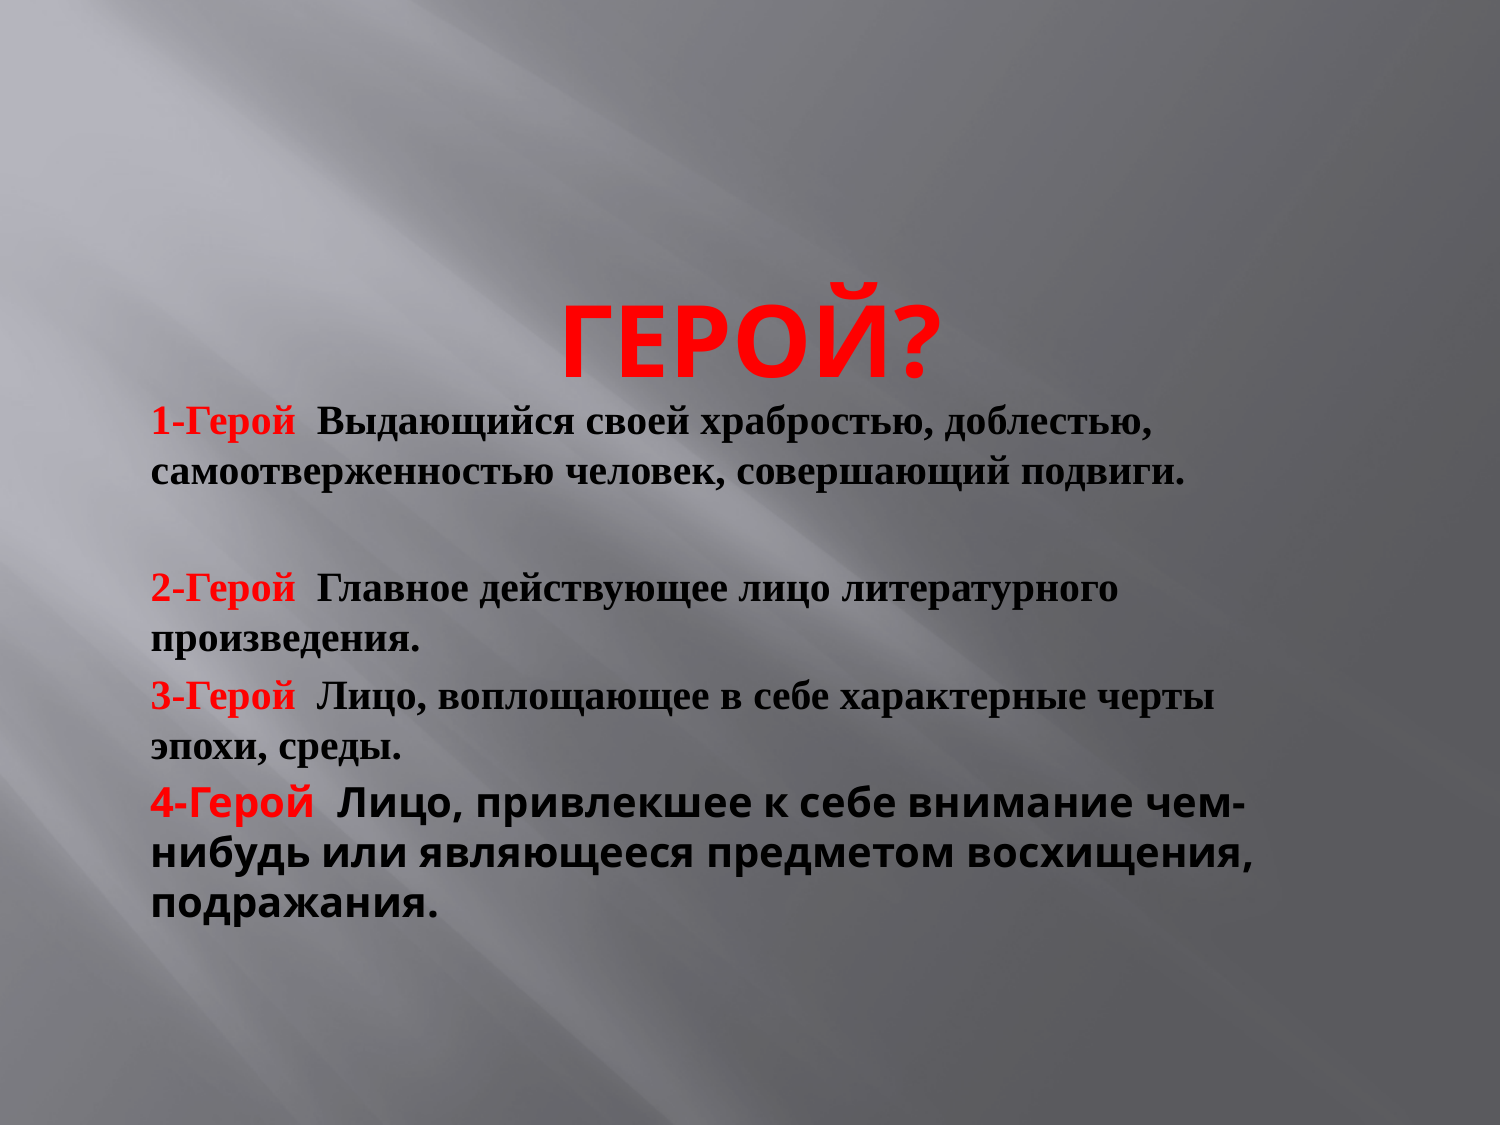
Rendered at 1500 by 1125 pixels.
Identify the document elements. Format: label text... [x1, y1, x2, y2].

subtitle 1-Герой Выдающийся своей храбростью, доблестью, самоотверженностью человек, совершающий подвиги. 2-Герой Главное действующее лицо литературного произведения. 3-Герой Лицо, воплощающее в себе характерные черты эпохи, среды. 4-Герой Лицо, привлекшее к себе внимание чем-нибудь или являющееся предметом восхищения, подражания. [135, 385, 1341, 1000]
title Герой? [112, 219, 1388, 398]
